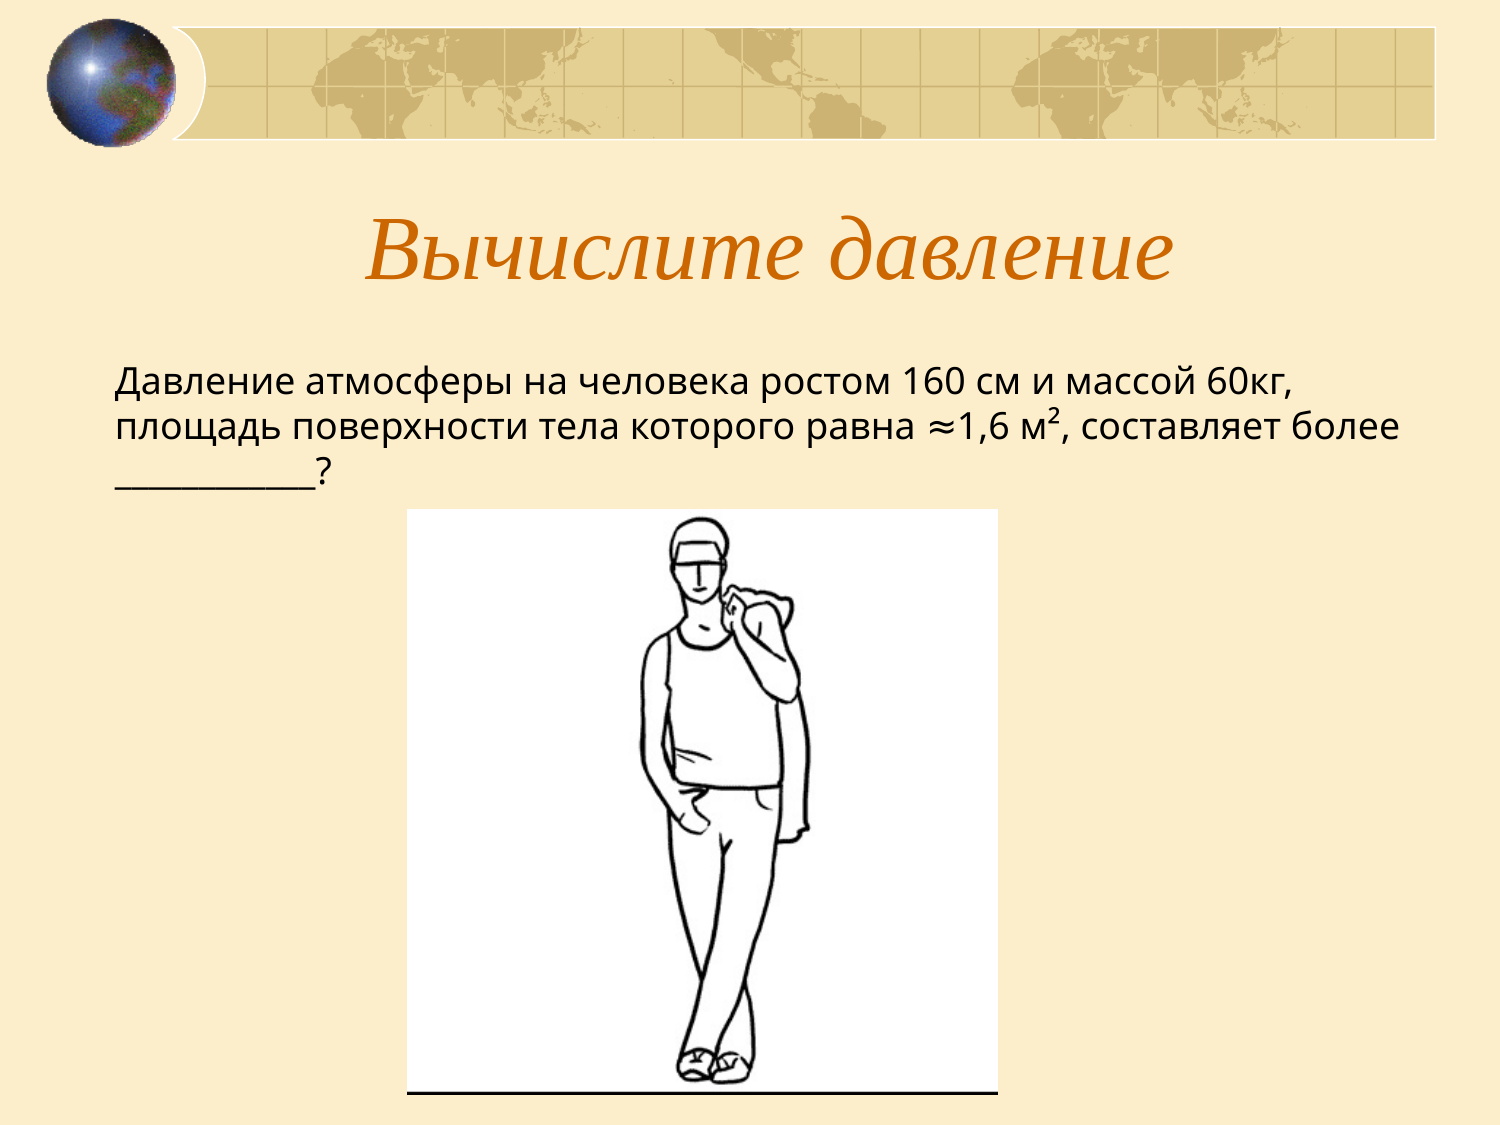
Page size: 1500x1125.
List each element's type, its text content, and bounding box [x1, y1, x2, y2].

title Вычислите давление [40, 148, 1500, 337]
text_box Давление атмосферы на человека ростом 160 см и массой 60кг, площадь поверхности тела которого равна ≈1,6 м², составляет более ____________? [100, 349, 1424, 500]
picture [42, 14, 190, 148]
picture [407, 509, 999, 1095]
